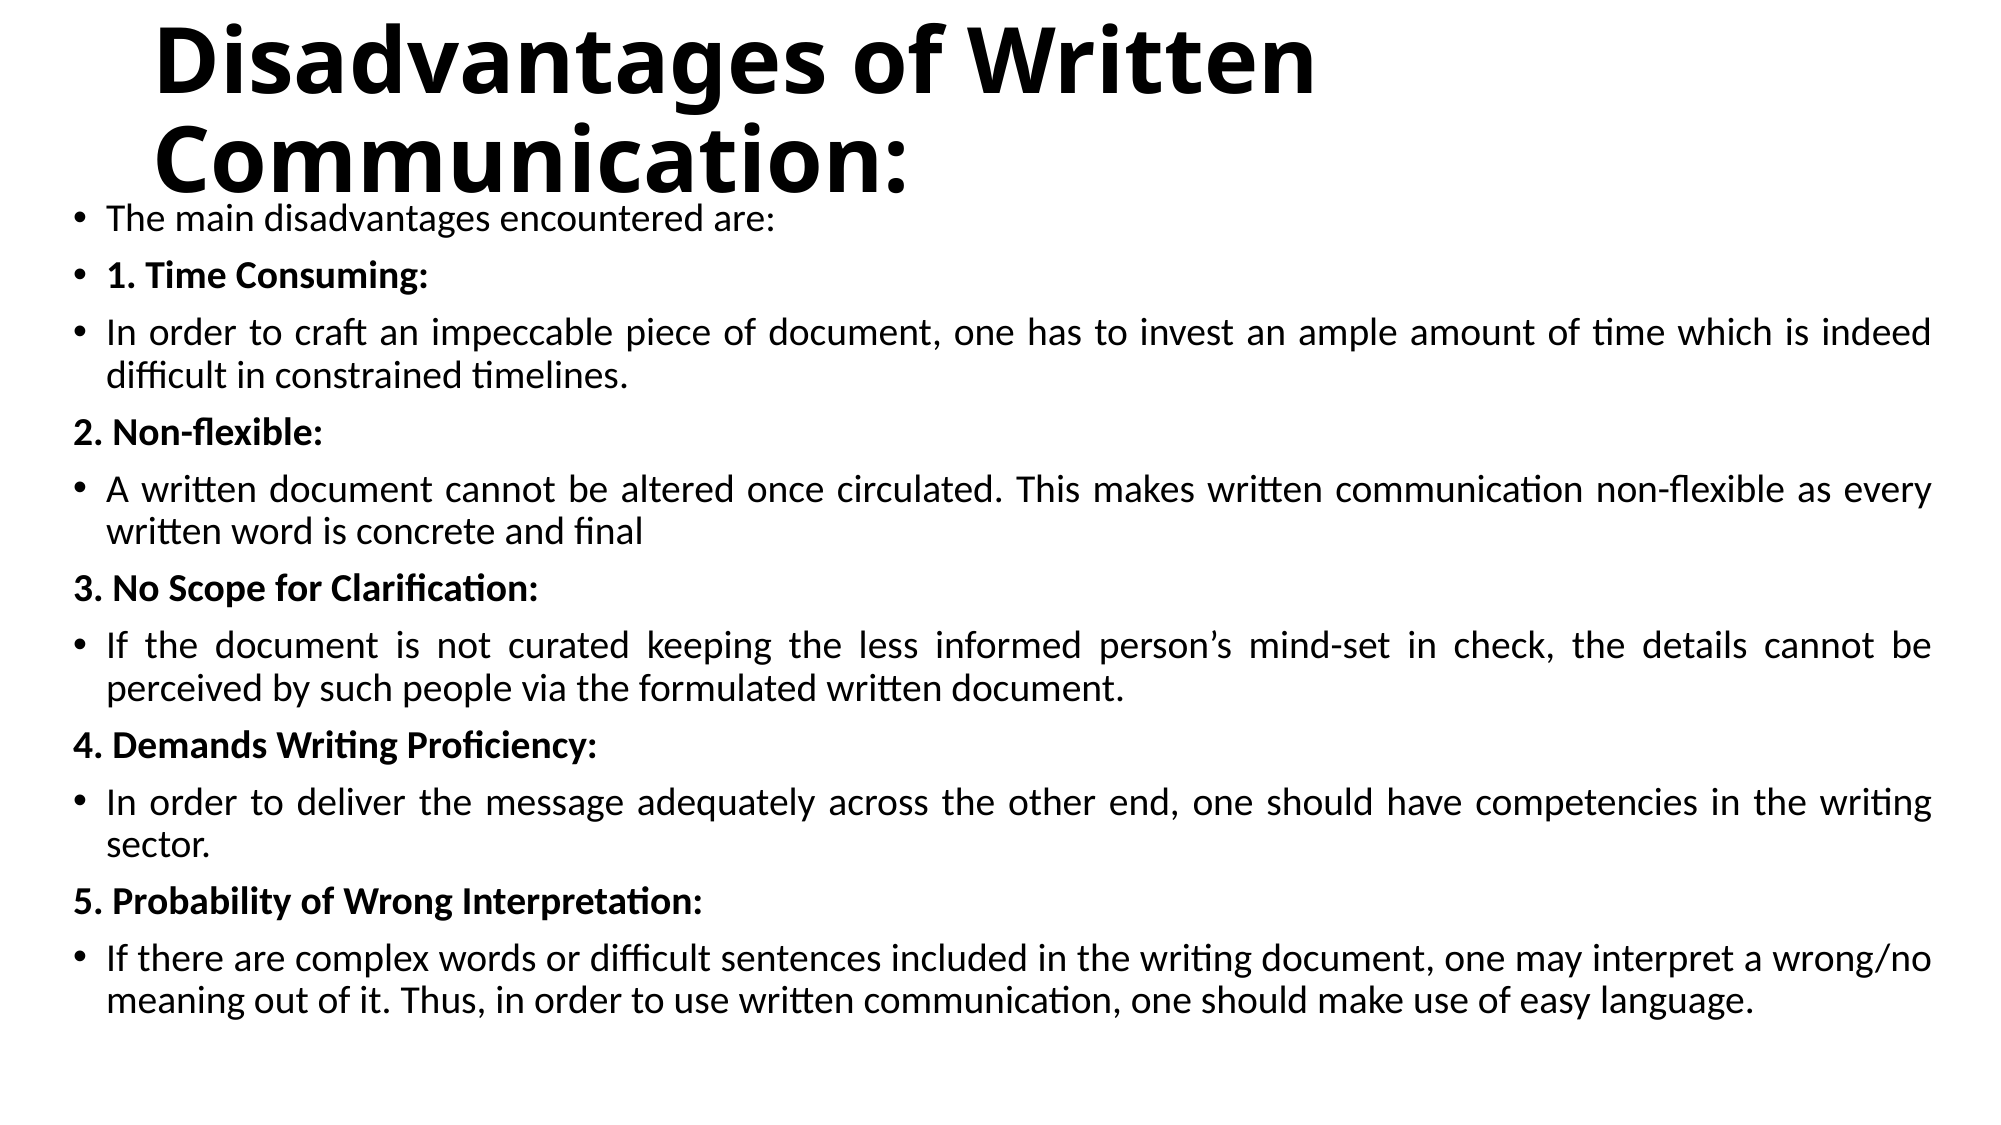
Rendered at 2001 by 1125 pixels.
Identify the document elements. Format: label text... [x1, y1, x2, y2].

list The main disadvantages encountered are: 1. Time Consuming: In order to craft an impeccable piece of document, one has to invest an ample amount of time which is indeed difficult in constrained timelines. 2. Non-flexible: A written document cannot be altered once circulated. This makes written communication non-flexible as every written word is concrete and final 3. No Scope for Clarification: If the document is not curated keeping the less informed person’s mind-set in check, the details cannot be perceived by such people via the formulated written document. 4. Demands Writing Proficiency: In order to deliver the message adequately across the other end, one should have competencies in the writing sector. 5. Probability of Wrong Interpretation: If there are complex words or difficult sentences included in the writing document, one may interpret a wrong/no meaning out of it. Thus, in order to use written communication, one should make use of easy language. [58, 190, 1950, 1074]
title Disadvantages of Written Communication: [137, 59, 1863, 190]
